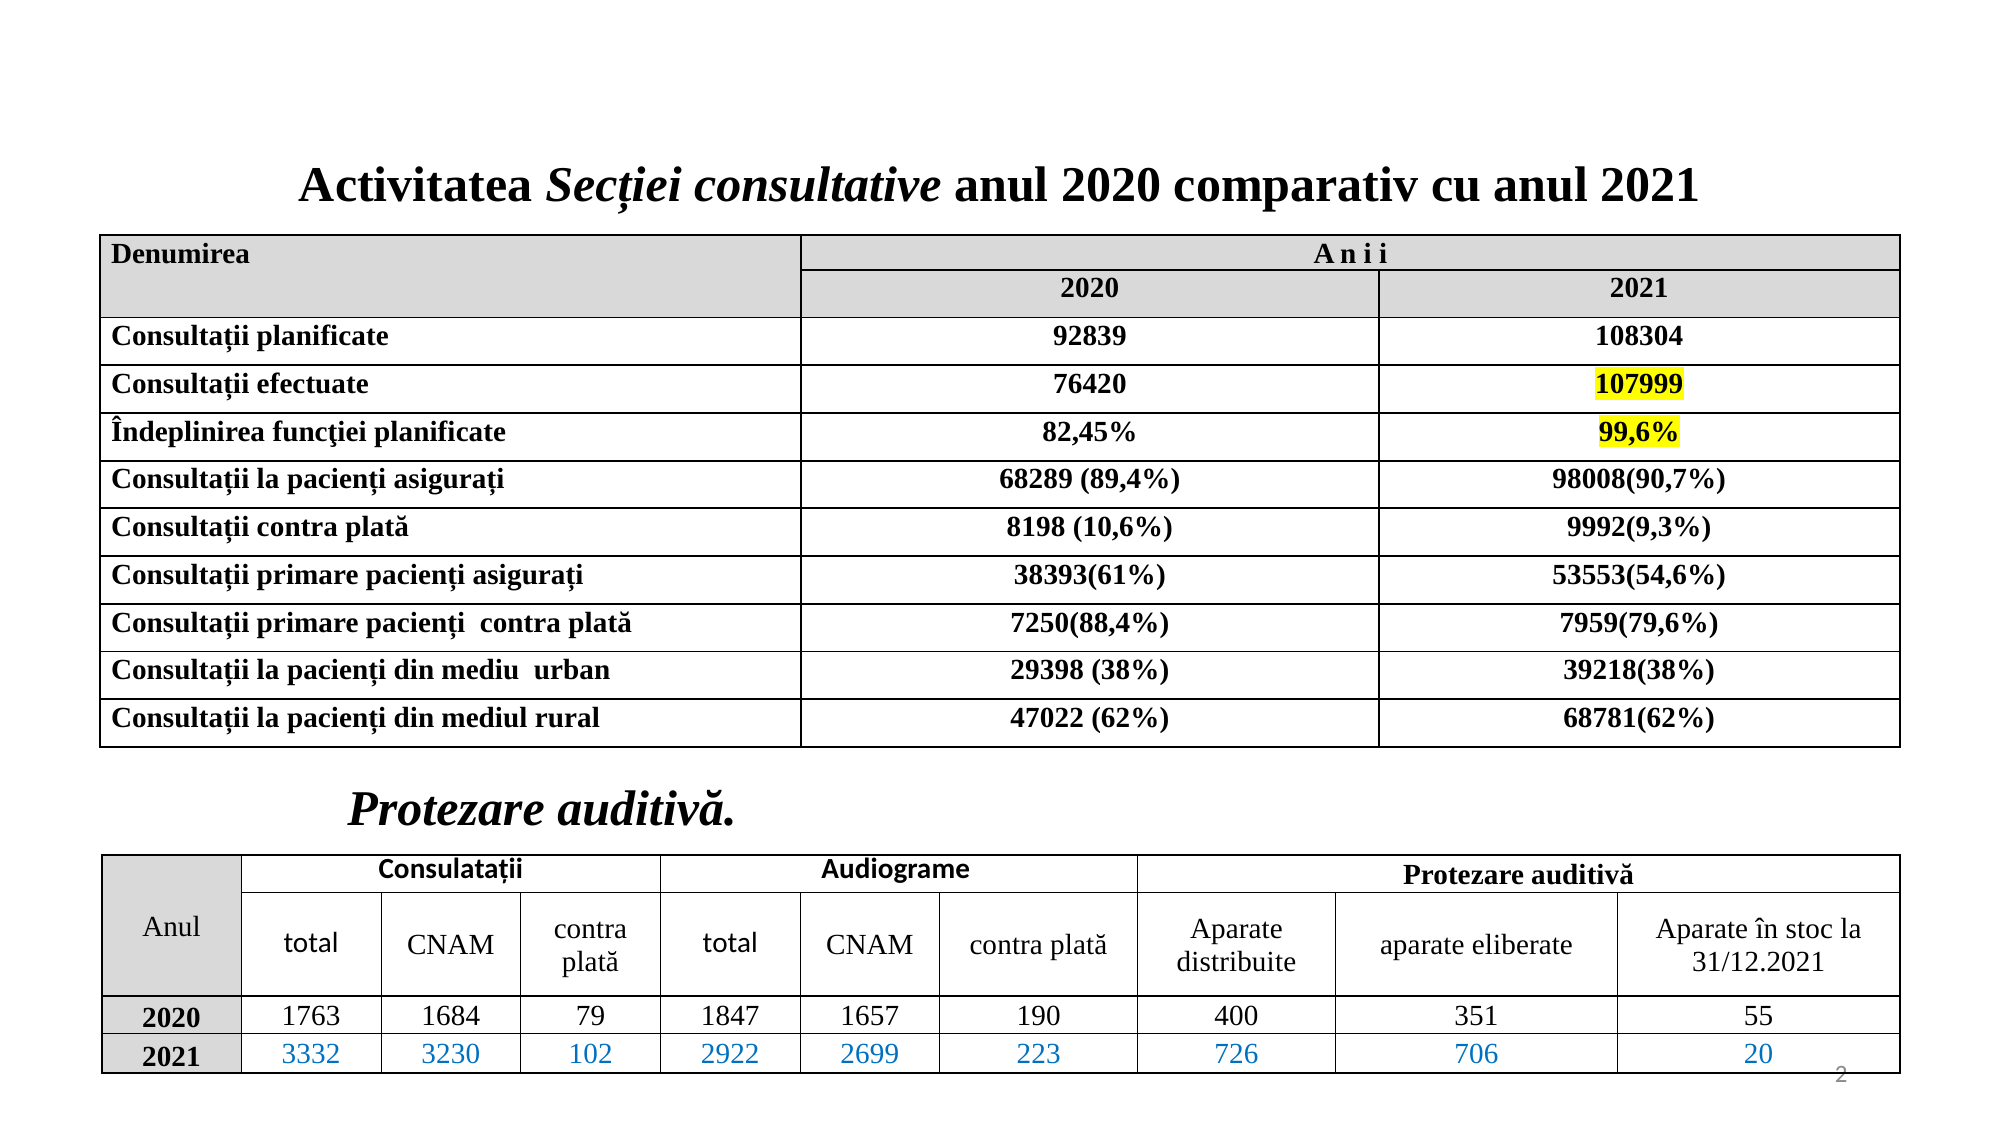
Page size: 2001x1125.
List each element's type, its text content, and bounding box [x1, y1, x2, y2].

table_cell 2020 [802, 271, 1378, 317]
table_cell 76420 [802, 366, 1378, 412]
table_cell contra plată [521, 893, 660, 995]
slide_number 2 [1412, 1074, 1863, 1103]
table_header Consulatații [242, 856, 660, 892]
table_header Audiograme [661, 856, 1137, 892]
table_cell 82,45% [802, 414, 1378, 460]
table_cell 223 [940, 1034, 1137, 1072]
table_cell 351 [1336, 997, 1617, 1033]
table_cell 190 [940, 997, 1137, 1033]
table_cell 53553(54,6%) [1380, 557, 1899, 603]
table_cell 726 [1138, 1034, 1335, 1072]
table_cell 2699 [801, 1034, 939, 1072]
table_cell Consultații la pacienți asigurați [101, 462, 800, 507]
table_cell 400 [1138, 997, 1335, 1033]
table_cell Consultații la pacienți din mediu urban [101, 652, 800, 698]
table_cell 47022 (62%) [802, 700, 1378, 746]
table_cell 8198 (10,6%) [802, 509, 1378, 555]
table_cell 29398 (38%) [802, 652, 1378, 698]
table_cell 1657 [801, 997, 939, 1033]
table_cell 1684 [382, 997, 520, 1033]
table_cell 1763 [242, 997, 381, 1033]
table_cell Consultații primare pacienți contra plată [101, 605, 800, 651]
table_cell Aparate distribuite [1138, 893, 1335, 995]
table_header A n i i [802, 236, 1899, 269]
table_cell 98008(90,7%) [1380, 462, 1899, 507]
table_cell 108304 [1380, 318, 1899, 364]
table_cell 2020 [103, 997, 241, 1033]
table_cell 706 [1336, 1034, 1617, 1072]
table_cell 1847 [661, 997, 800, 1033]
table_cell Consultații la pacienți din mediul rural [101, 700, 800, 746]
table_cell 38393(61%) [802, 557, 1378, 603]
table_cell 2922 [661, 1034, 800, 1072]
table_cell 99,6% [1380, 414, 1899, 460]
table_cell 68781(62%) [1380, 700, 1899, 746]
table_cell 2021 [103, 1034, 241, 1072]
table_cell total [242, 893, 381, 995]
table_cell 79 [521, 997, 660, 1033]
table_cell 55 [1618, 997, 1899, 1033]
table_cell 3332 [242, 1034, 381, 1072]
table_header Denumirea [101, 236, 800, 317]
table_cell aparate eliberate [1336, 893, 1617, 995]
table_cell 7959(79,6%) [1380, 605, 1899, 651]
table_cell Consultații contra plată [101, 509, 800, 555]
text_box Activitatea Secției consultative anul 2020 comparativ cu anul 2021 [137, 144, 1863, 219]
table_cell Consultații planificate [101, 318, 800, 364]
table_cell 2021 [1380, 271, 1899, 317]
text_box Protezare auditivă. [332, 763, 1428, 843]
table_cell Consultații primare pacienți asigurați [101, 557, 800, 603]
table_cell 39218(38%) [1380, 652, 1899, 698]
table_cell total [661, 893, 800, 995]
table_cell 102 [521, 1034, 660, 1072]
table_cell CNAM [382, 893, 520, 995]
table_cell 68289 (89,4%) [802, 462, 1378, 507]
table_header Anul [103, 856, 241, 995]
table_cell contra plată [940, 893, 1137, 995]
table_cell 92839 [802, 318, 1378, 364]
table_cell 9992(9,3%) [1380, 509, 1899, 555]
table_cell 7250(88,4%) [802, 605, 1378, 651]
table_cell CNAM [801, 893, 939, 995]
table_header Protezare auditivă [1138, 856, 1899, 892]
table_cell Aparate în stoc la 31/12.2021 [1618, 893, 1899, 995]
table_cell Îndeplinirea funcţiei planificate [101, 414, 800, 460]
table_cell 3230 [382, 1034, 520, 1072]
table_cell 20 [1618, 1034, 1899, 1072]
table_cell Consultații efectuate [101, 366, 800, 412]
table_cell 107999 [1380, 366, 1899, 412]
